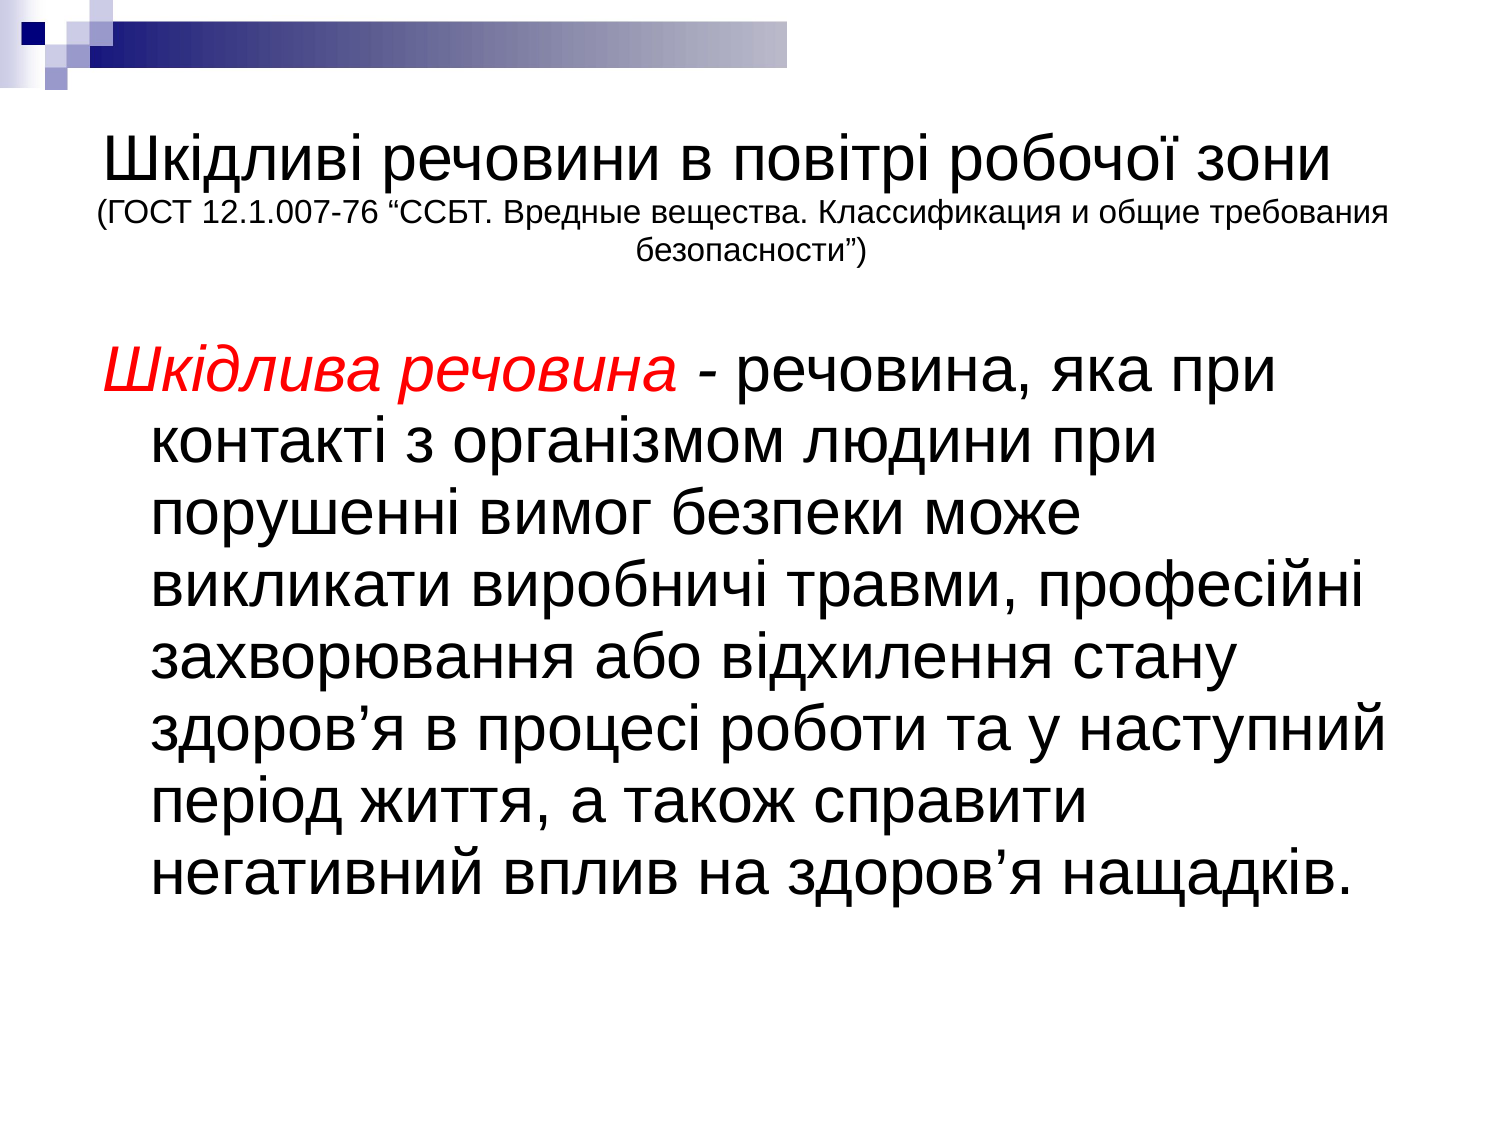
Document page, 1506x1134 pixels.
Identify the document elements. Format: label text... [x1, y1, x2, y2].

picture [0, 0, 788, 90]
text_box Шкідливі речовини в повітрі робочої зони (ГОСТ 12.1.007-76 “ССБТ. Вредные вещества. Классификация и общие требования безопасности”) Шкідлива речовина - речовина, яка при контакті з організмом людини при порушенні вимог безпеки може викликати виробничі травми, професійні захворювання або відхилення стану здоров’я в процесі роботи та у наступний період життя, а також справити негативний вплив на здоров’я нащадків. [90, 121, 1407, 979]
